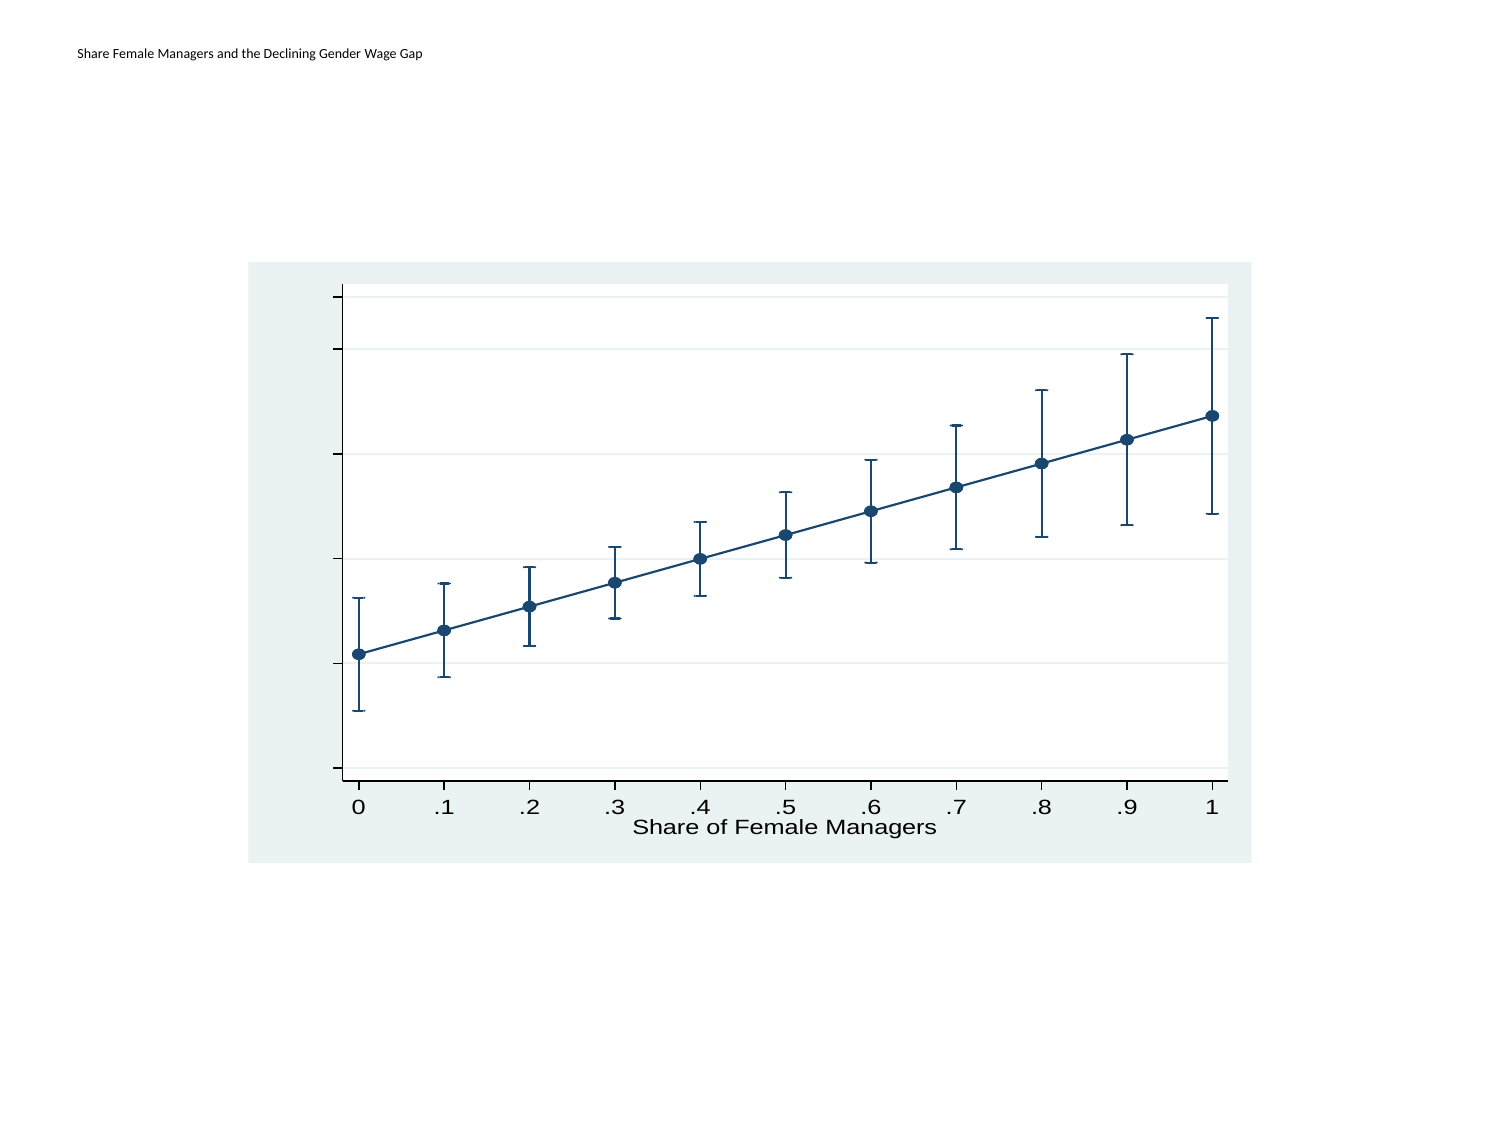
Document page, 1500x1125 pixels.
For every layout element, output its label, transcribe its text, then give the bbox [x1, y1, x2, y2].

picture [248, 262, 1252, 863]
title Share Female Managers and the Declining Gender Wage Gap [62, 3, 1438, 100]
